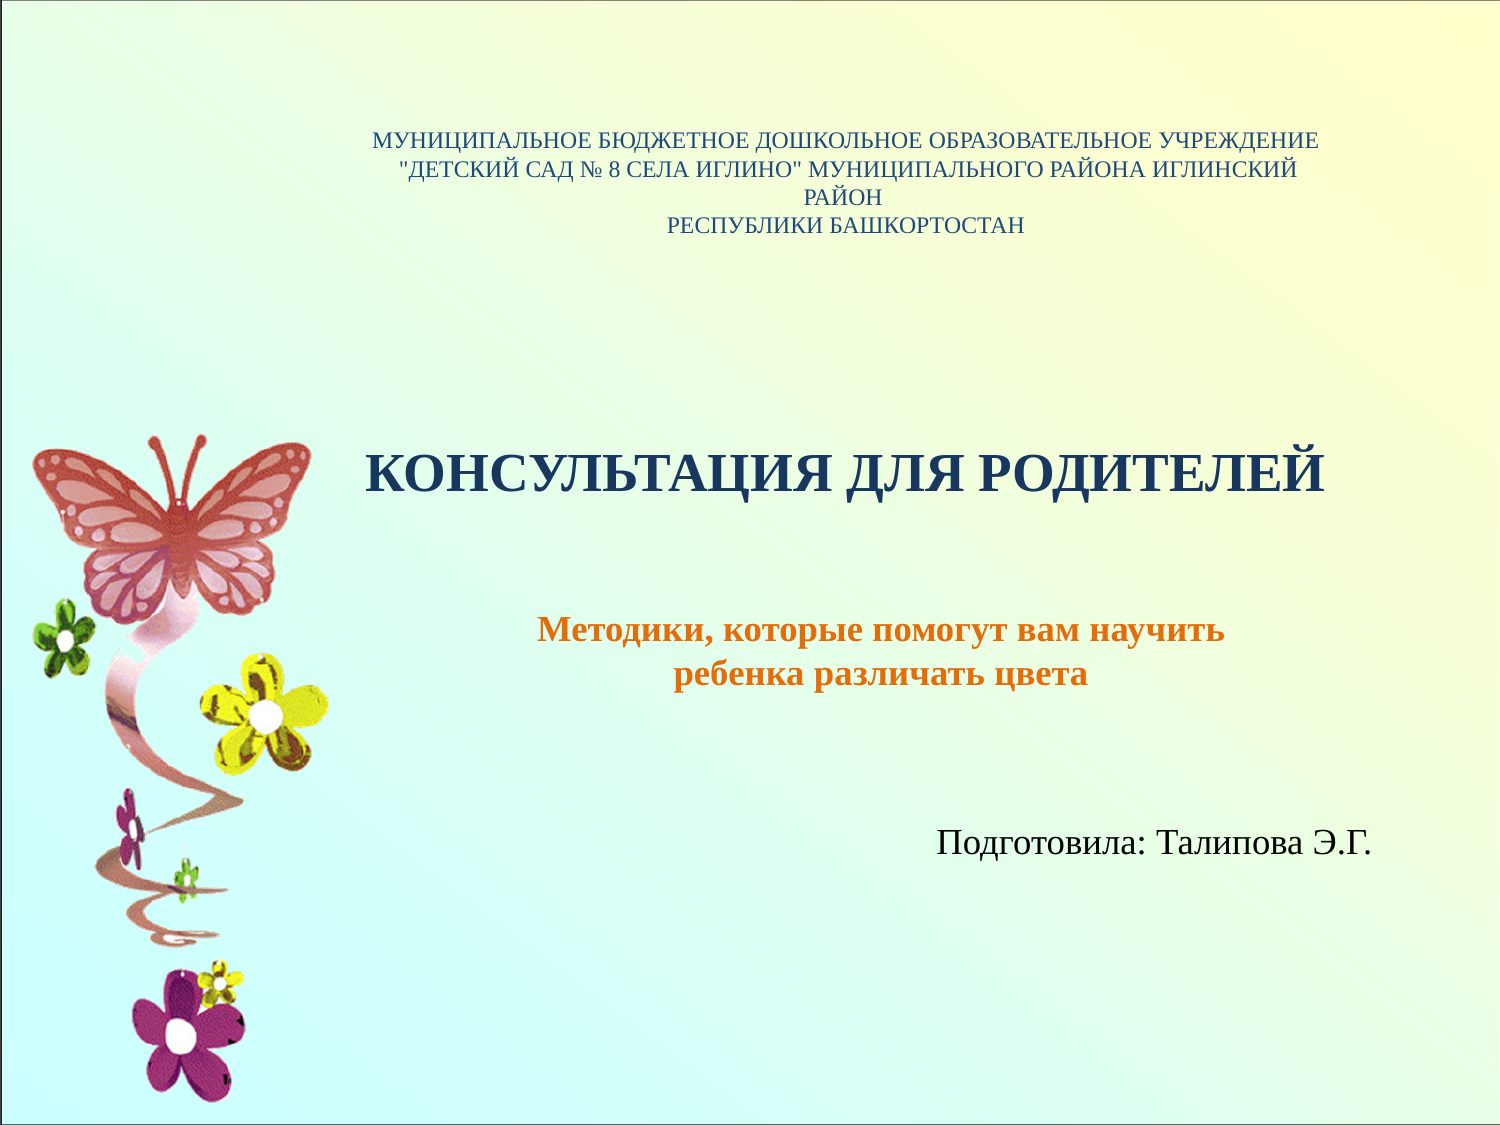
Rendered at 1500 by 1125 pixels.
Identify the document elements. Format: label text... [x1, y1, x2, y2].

subtitle Методики, которые помогут вам научить ребенка различать цвета Подготовила: Талипова Э.Г. [375, 597, 1388, 973]
title Муниципальное бюджетное дошкольное образовательное учреждение "Детский сад № 8 села Иглино" муниципального района Иглинский район Республики Башкортостан КОНСУЛЬТАЦИЯ ДЛЯ РОДИТЕЛЕЙ [339, 58, 1353, 510]
picture [0, 0, 1500, 1125]
